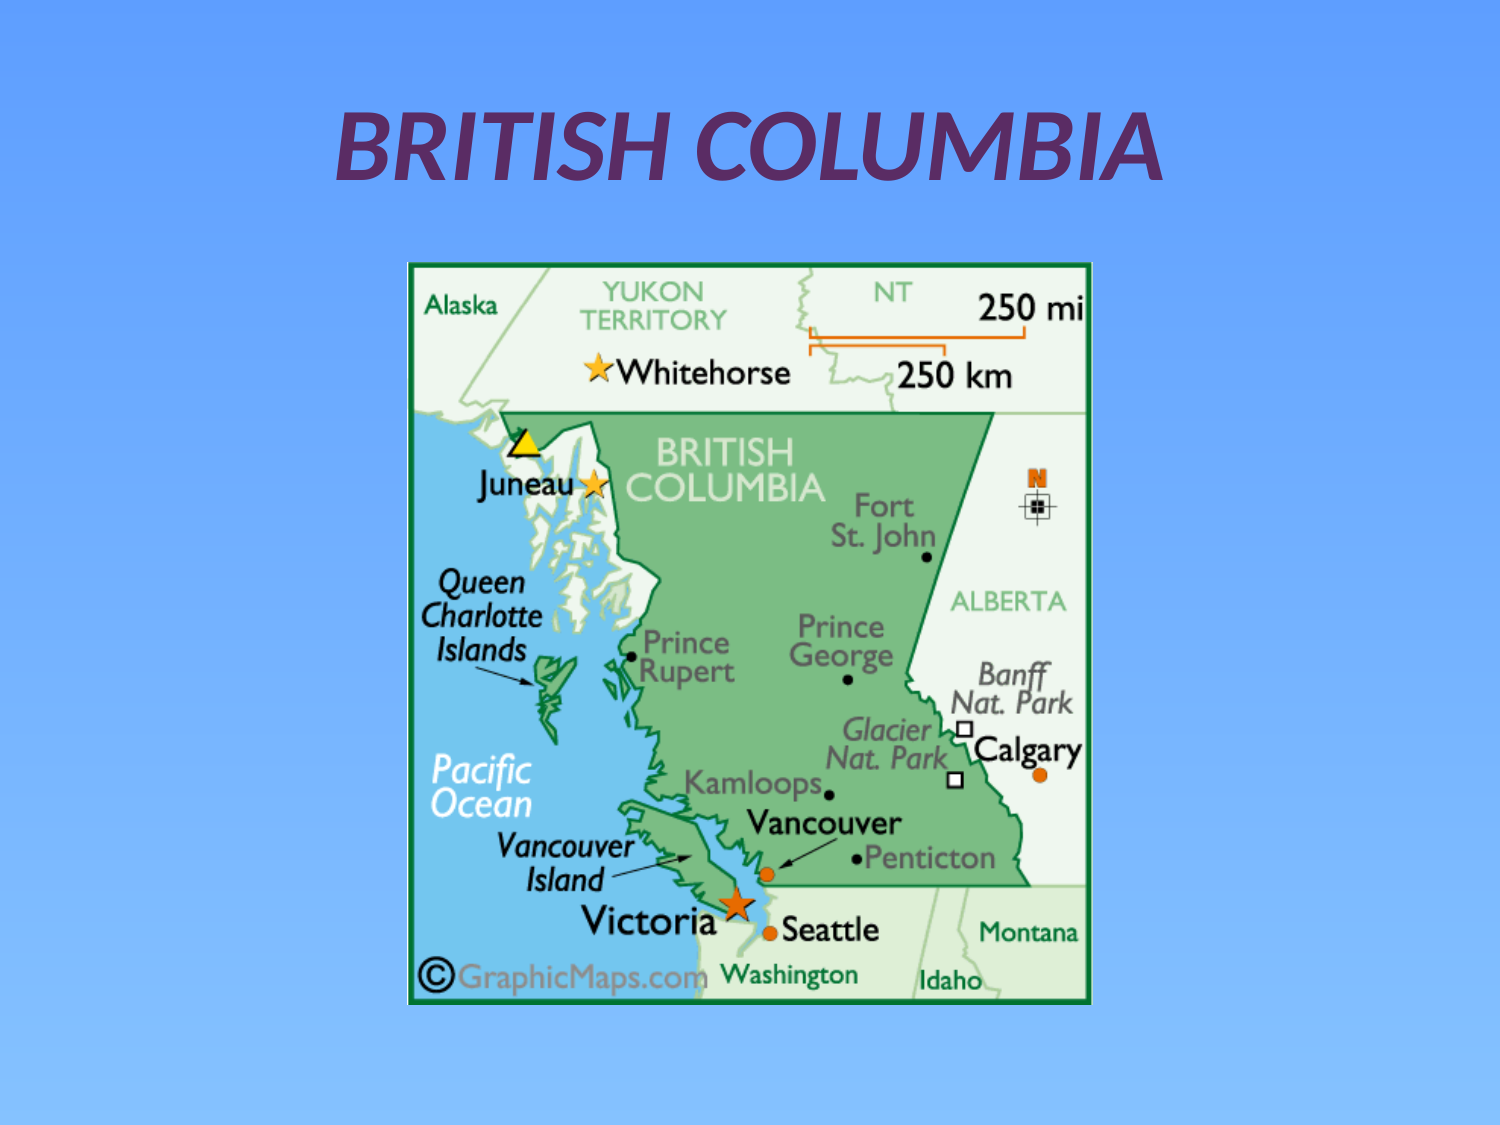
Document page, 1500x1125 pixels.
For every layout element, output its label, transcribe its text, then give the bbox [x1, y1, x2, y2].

title BRITISH COLUMBIA [74, 44, 1426, 233]
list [407, 262, 1093, 1006]
